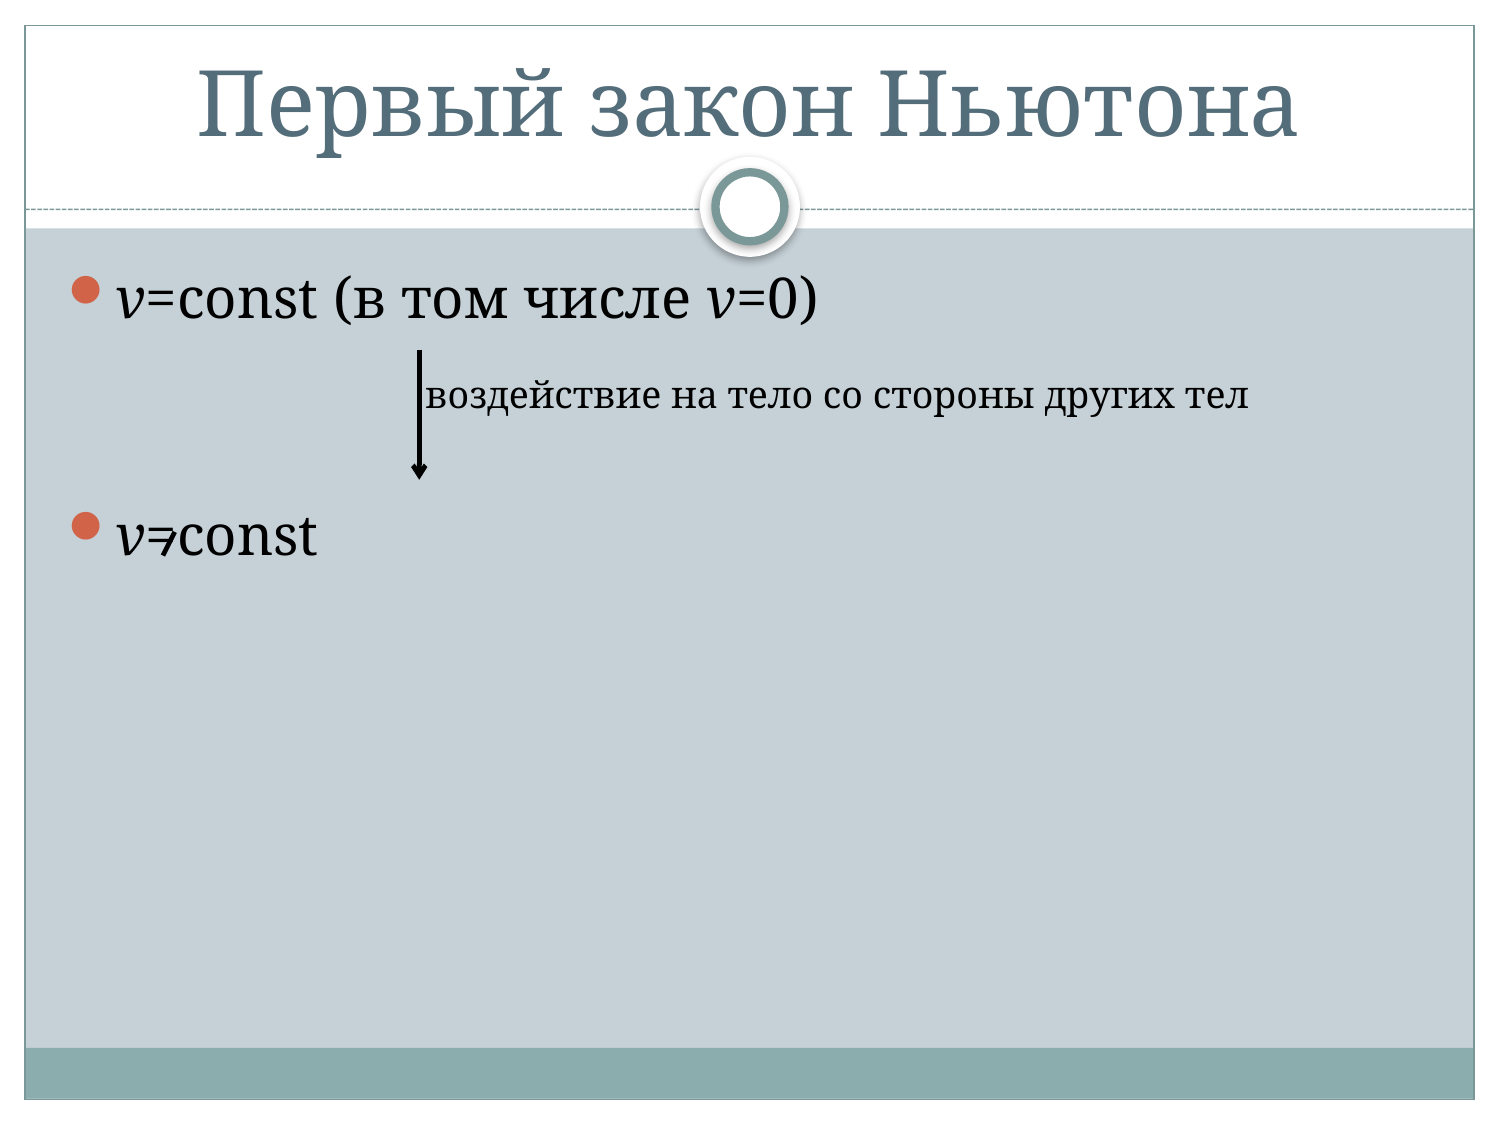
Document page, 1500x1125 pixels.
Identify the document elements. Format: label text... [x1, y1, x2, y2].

title Первый закон Ньютона [49, 37, 1450, 162]
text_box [162, 531, 175, 556]
text_box воздействие на тело со стороны других тел [425, 363, 1265, 424]
list v=const (в том числе v=0) v=const [53, 255, 1449, 1006]
